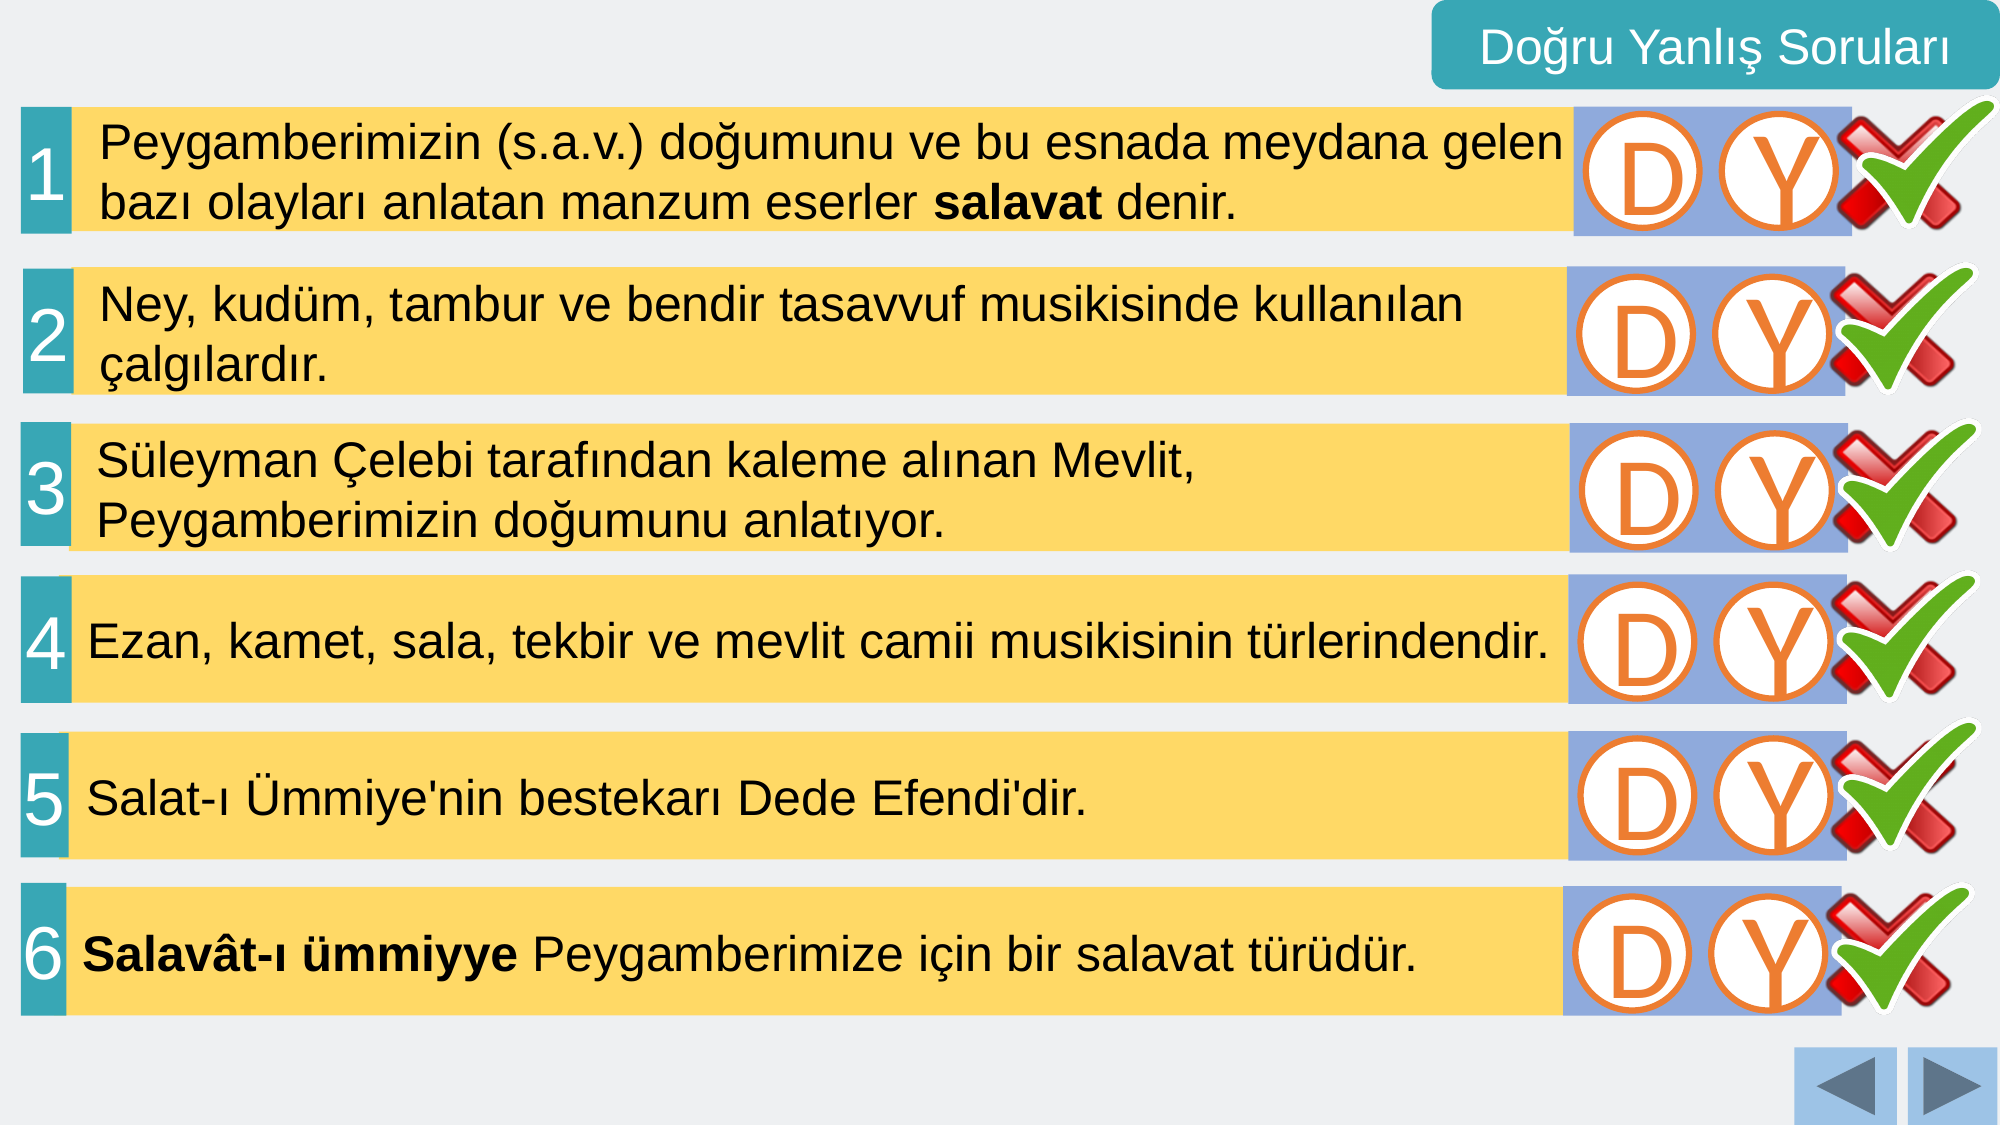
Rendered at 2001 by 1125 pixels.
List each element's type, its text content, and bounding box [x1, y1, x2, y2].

text_box [1822, 421, 1837, 552]
text_box [1834, 261, 1980, 396]
text_box Y [1715, 583, 1832, 700]
text_box 5 [20, 732, 70, 858]
text_box [1837, 717, 1983, 851]
text_box Y [1715, 737, 1832, 854]
text_box 6 [20, 882, 67, 1017]
text_box [1821, 572, 1836, 704]
text_box Doğru Yanlış Soruları [1430, 0, 2000, 91]
text_box [1826, 106, 1971, 238]
text_box [1567, 730, 1837, 862]
text_box [1837, 418, 1983, 553]
text_box [1793, 1046, 1898, 1125]
text_box Peygamberimizin (s.a.v.) doğumunu ve bu esnada meydana gelen bazı olayları anlatan manzum eserler salavat denir. [73, 106, 1573, 232]
text_box [1830, 881, 1976, 1016]
text_box [1821, 731, 1966, 863]
text_box [1569, 422, 1849, 554]
text_box Y [1716, 432, 1833, 549]
text_box D [1574, 895, 1691, 1012]
text_box [1573, 106, 1826, 237]
text_box Ney, kudüm, tambur ve bendir tasavvuf musikisinde kullanılan çalgılardır. [70, 266, 1566, 396]
text_box [1567, 573, 1848, 705]
text_box Y [1720, 112, 1837, 229]
text_box D [1579, 737, 1696, 854]
text_box D [1579, 583, 1696, 700]
text_box [1855, 95, 2000, 229]
text_box D [1584, 112, 1701, 229]
text_box Y [1714, 275, 1831, 392]
text_box [1836, 569, 1981, 704]
text_box Süleyman Çelebi tarafından kaleme alınan Mevlit, Peygamberimizin doğumunu anlatıyor. [68, 423, 1569, 552]
text_box [1816, 884, 1830, 1016]
text_box [1819, 264, 1834, 396]
text_box 2 [22, 268, 75, 394]
text_box Salavât-ı ümmiyye Peygamberimize için bir salavat türüdür. [67, 886, 1562, 1016]
text_box D [1580, 432, 1697, 549]
text_box [1907, 1046, 1998, 1125]
text_box 3 [20, 421, 72, 547]
text_box 1 [20, 106, 73, 235]
text_box Ezan, kamet, sala, tekbir ve mevlit camii musikisinin türlerindendir. [58, 574, 1567, 704]
text_box [1562, 885, 1843, 1017]
text_box Y [1710, 895, 1827, 1012]
text_box D [1578, 275, 1694, 392]
text_box [1566, 265, 1847, 397]
text_box Salat-ı Ümmiye'nin bestekarı Dede Efendi'dir. [58, 731, 1567, 860]
text_box 4 [20, 575, 73, 704]
